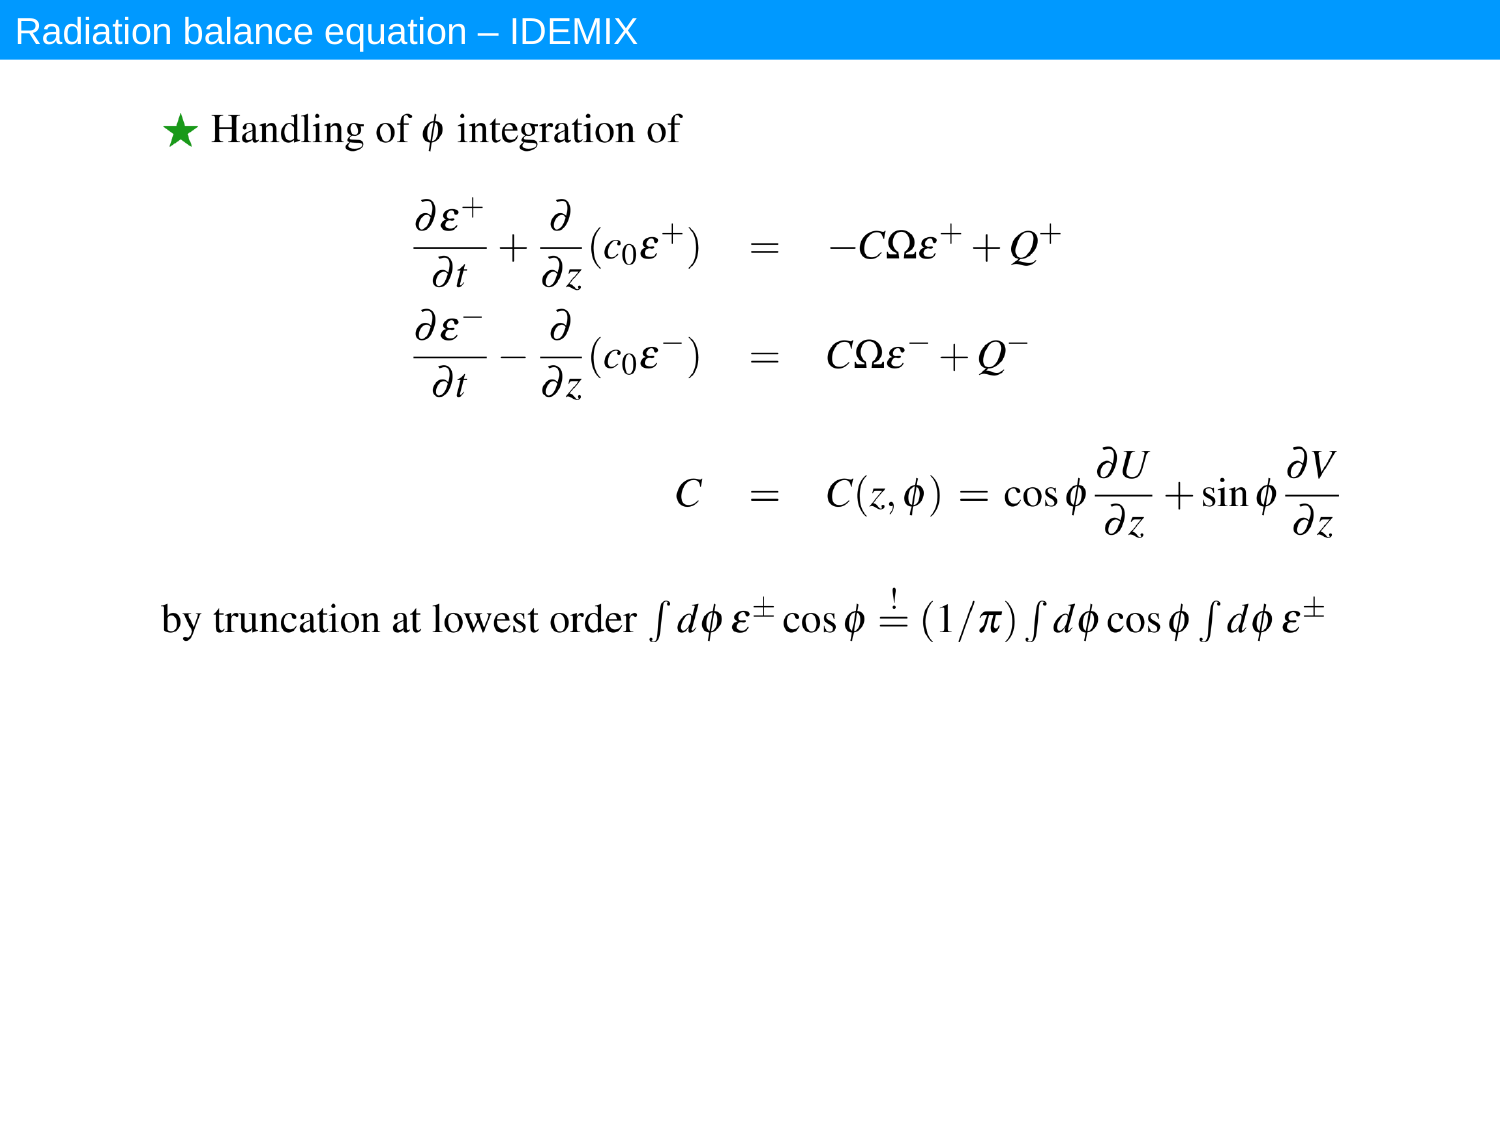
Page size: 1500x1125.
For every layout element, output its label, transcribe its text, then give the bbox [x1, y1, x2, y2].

picture [160, 113, 1340, 642]
text_box Radiation balance equation – IDEMIX [0, 0, 1500, 60]
